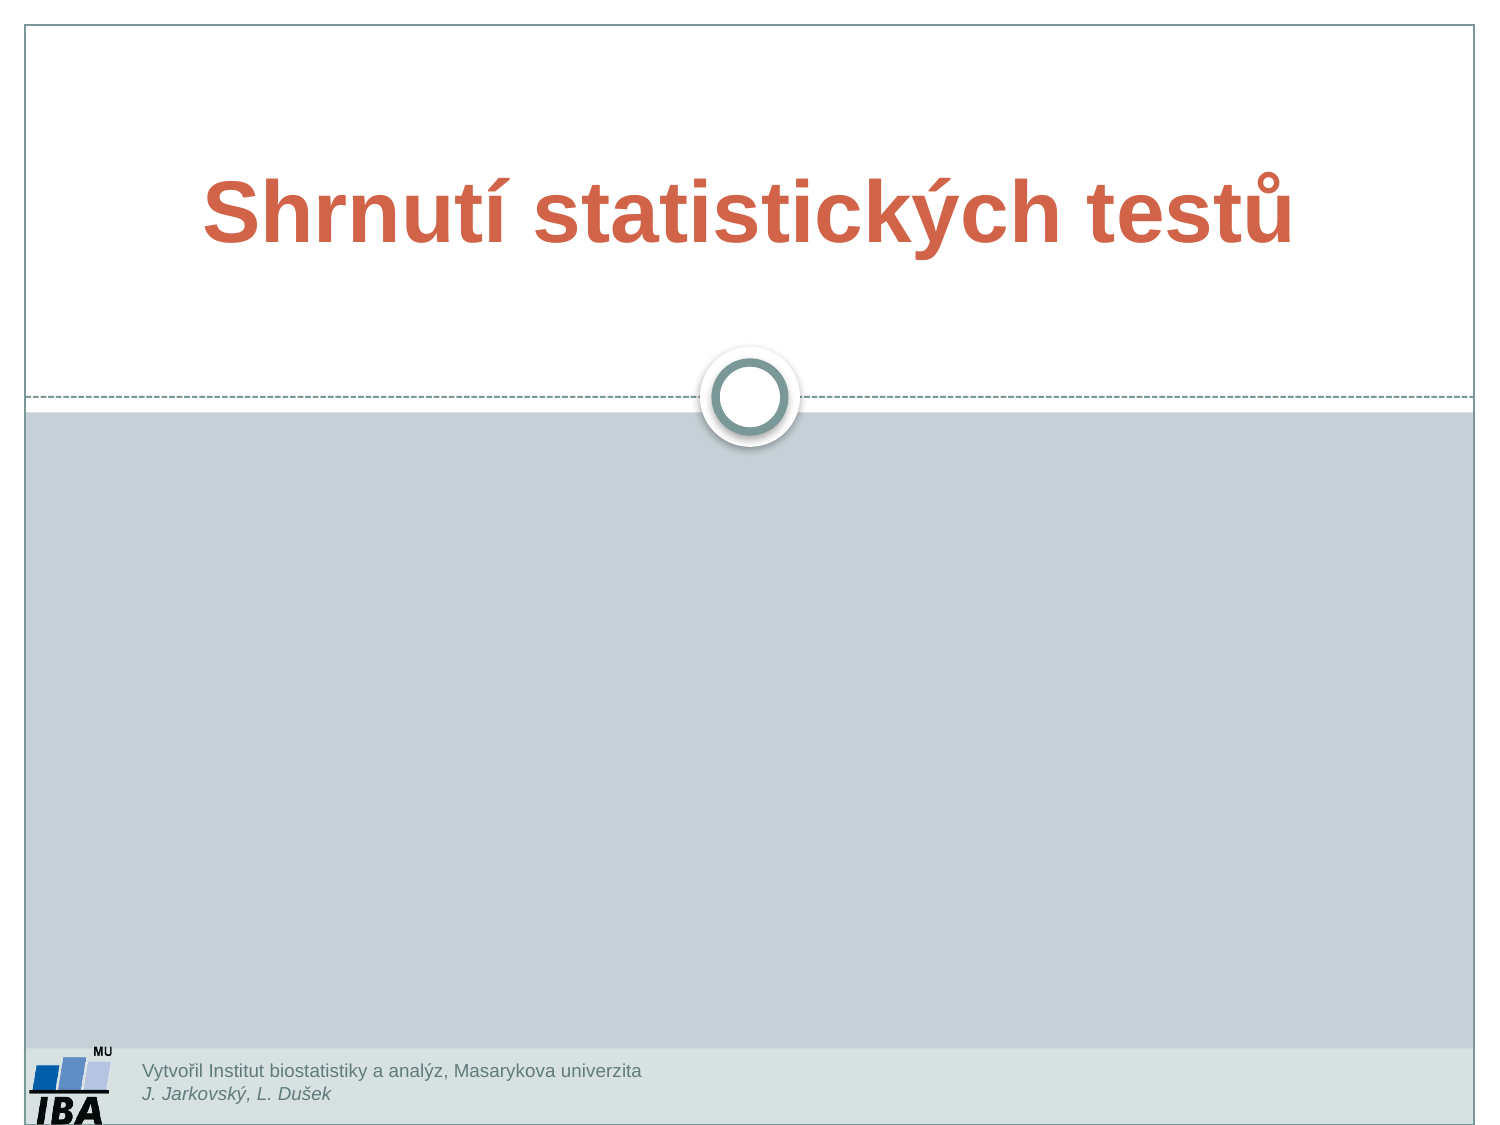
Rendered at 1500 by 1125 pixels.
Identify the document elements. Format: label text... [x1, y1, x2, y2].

title Shrnutí statistických testů [112, 64, 1388, 268]
footer Vytvořil Institut biostatistiky a analýz, Masarykova univerzita J. Jarkovský, L. Dušek [127, 1051, 715, 1112]
picture [29, 1046, 112, 1125]
